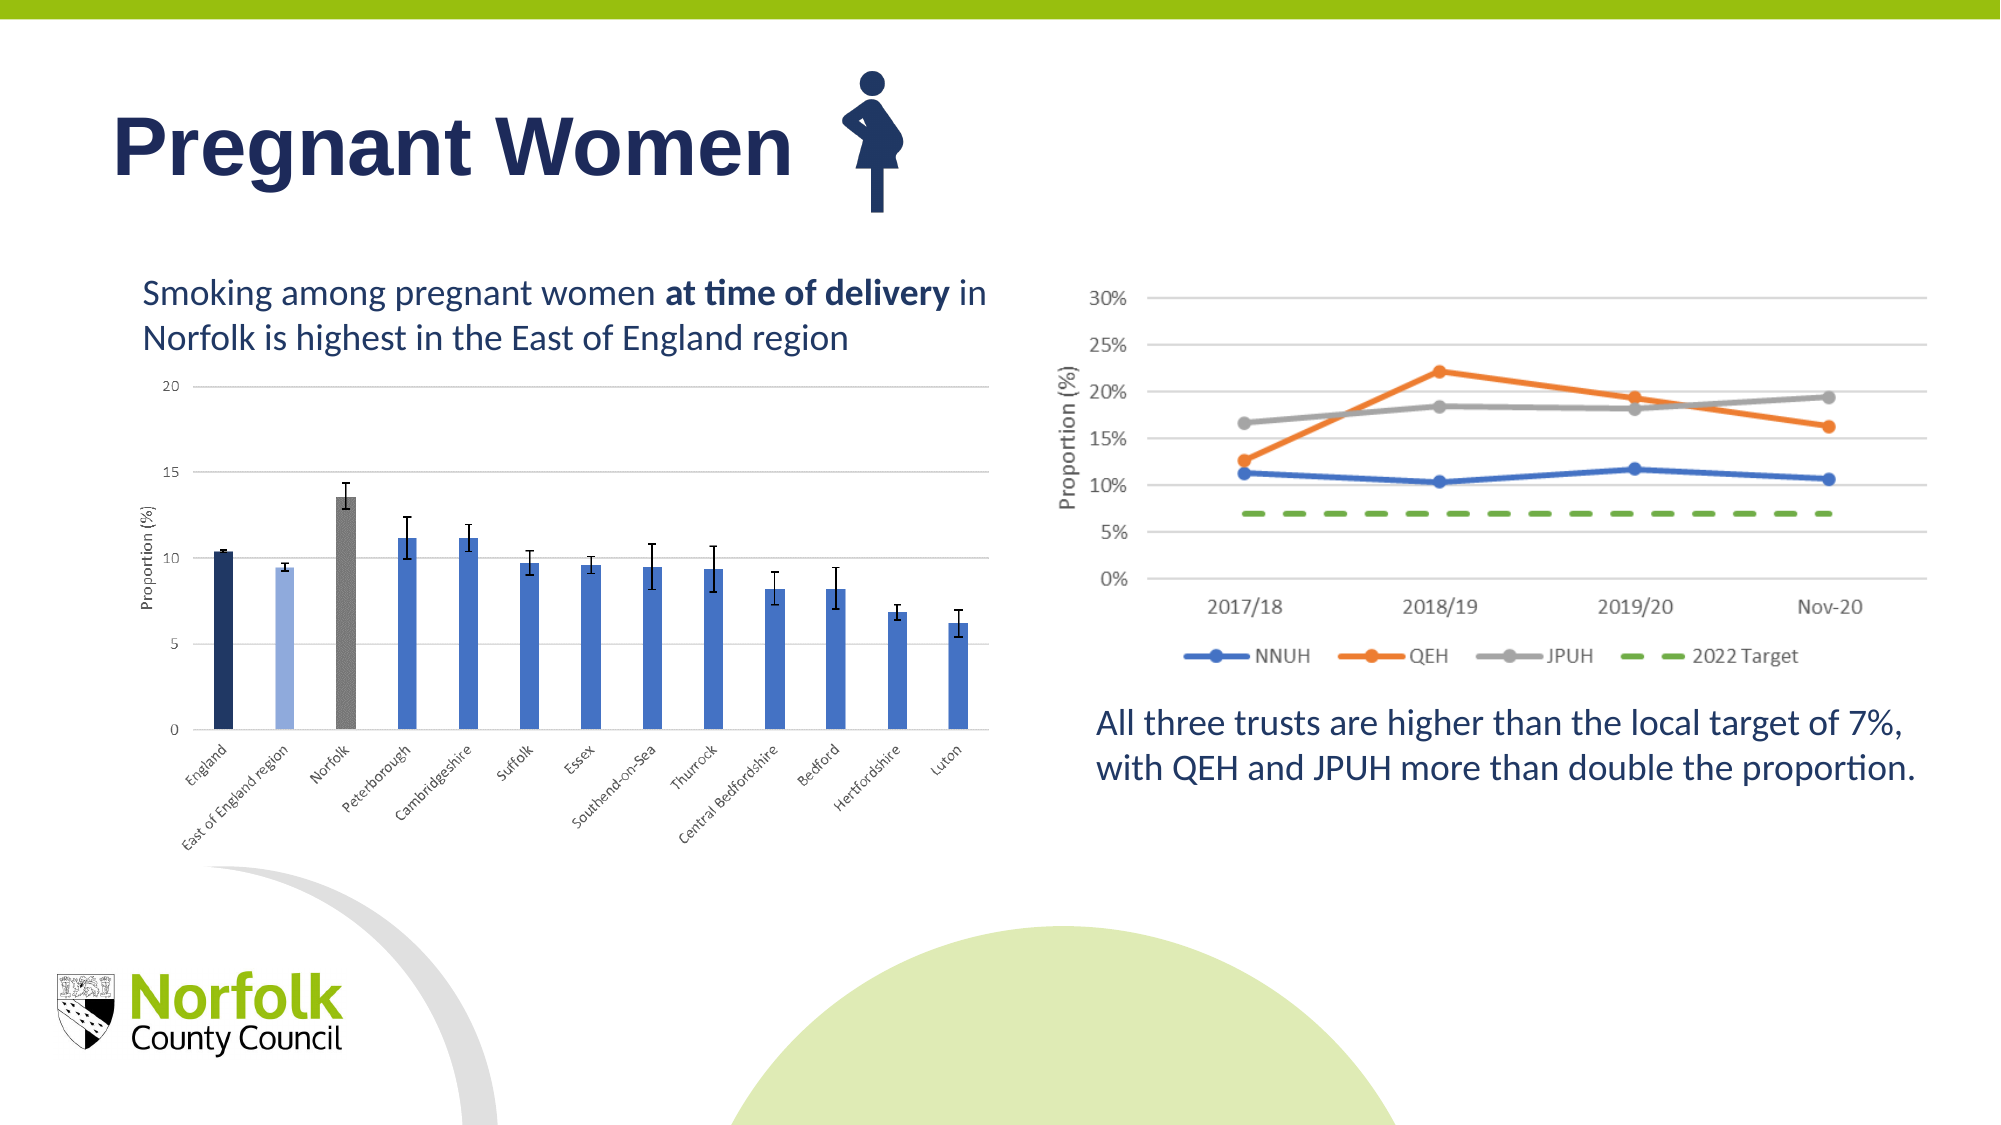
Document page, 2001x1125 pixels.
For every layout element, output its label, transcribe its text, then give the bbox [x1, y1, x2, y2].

picture [1021, 274, 1954, 692]
picture [113, 366, 1008, 866]
text_box All three trusts are higher than the local target of 7%, with QEH and JPUH more than double the proportion. [1081, 692, 1940, 796]
text_box Smoking among pregnant women at time of delivery in Norfolk is highest in the East of England region [127, 260, 1096, 365]
picture [53, 968, 347, 1060]
picture [800, 66, 951, 217]
list Pregnant Women [97, 95, 1789, 260]
